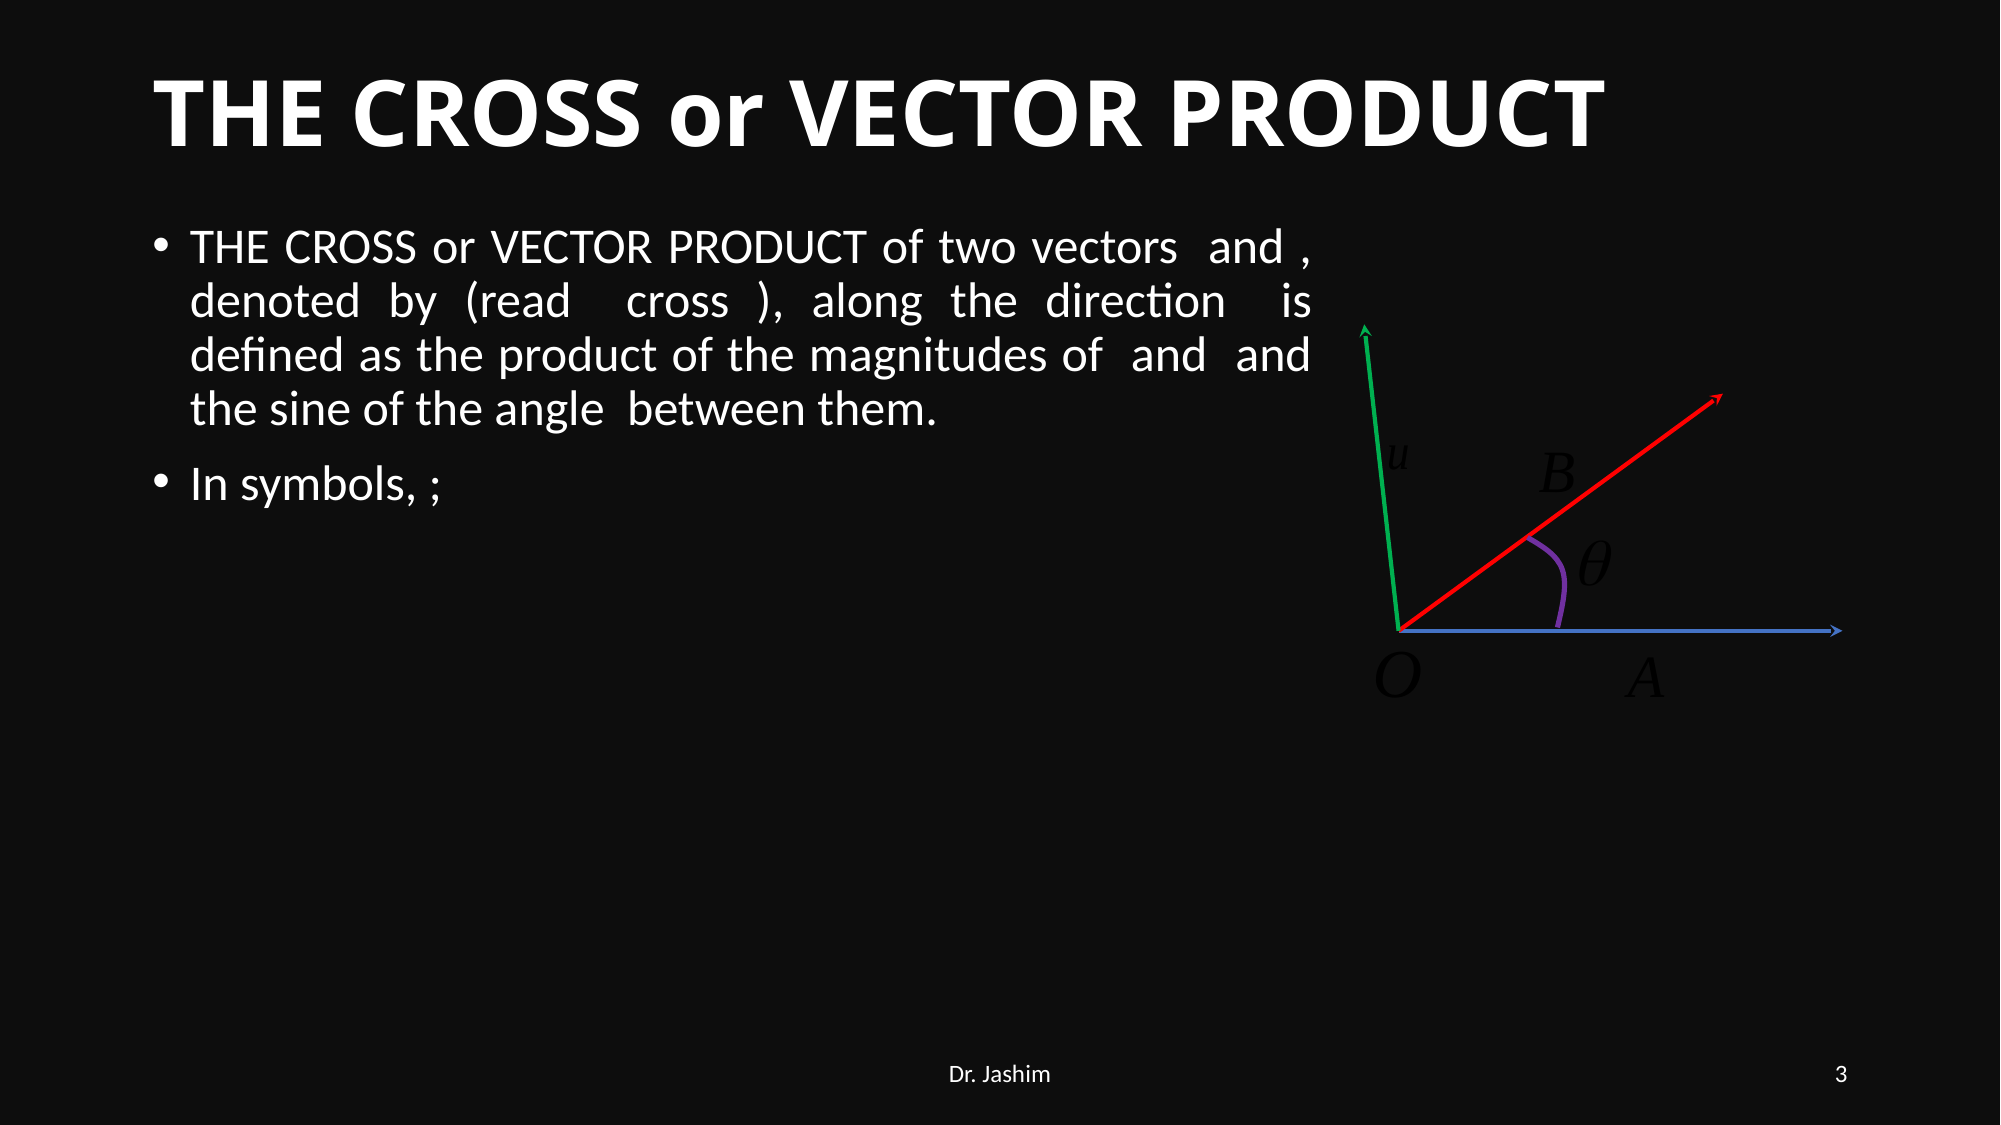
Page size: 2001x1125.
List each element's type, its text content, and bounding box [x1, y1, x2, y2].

footer Dr. Jashim [662, 1042, 1338, 1103]
slide_number 3 [1412, 1042, 1863, 1103]
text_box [1364, 324, 1843, 715]
title THE CROSS or VECTOR PRODUCT [137, 59, 1863, 175]
